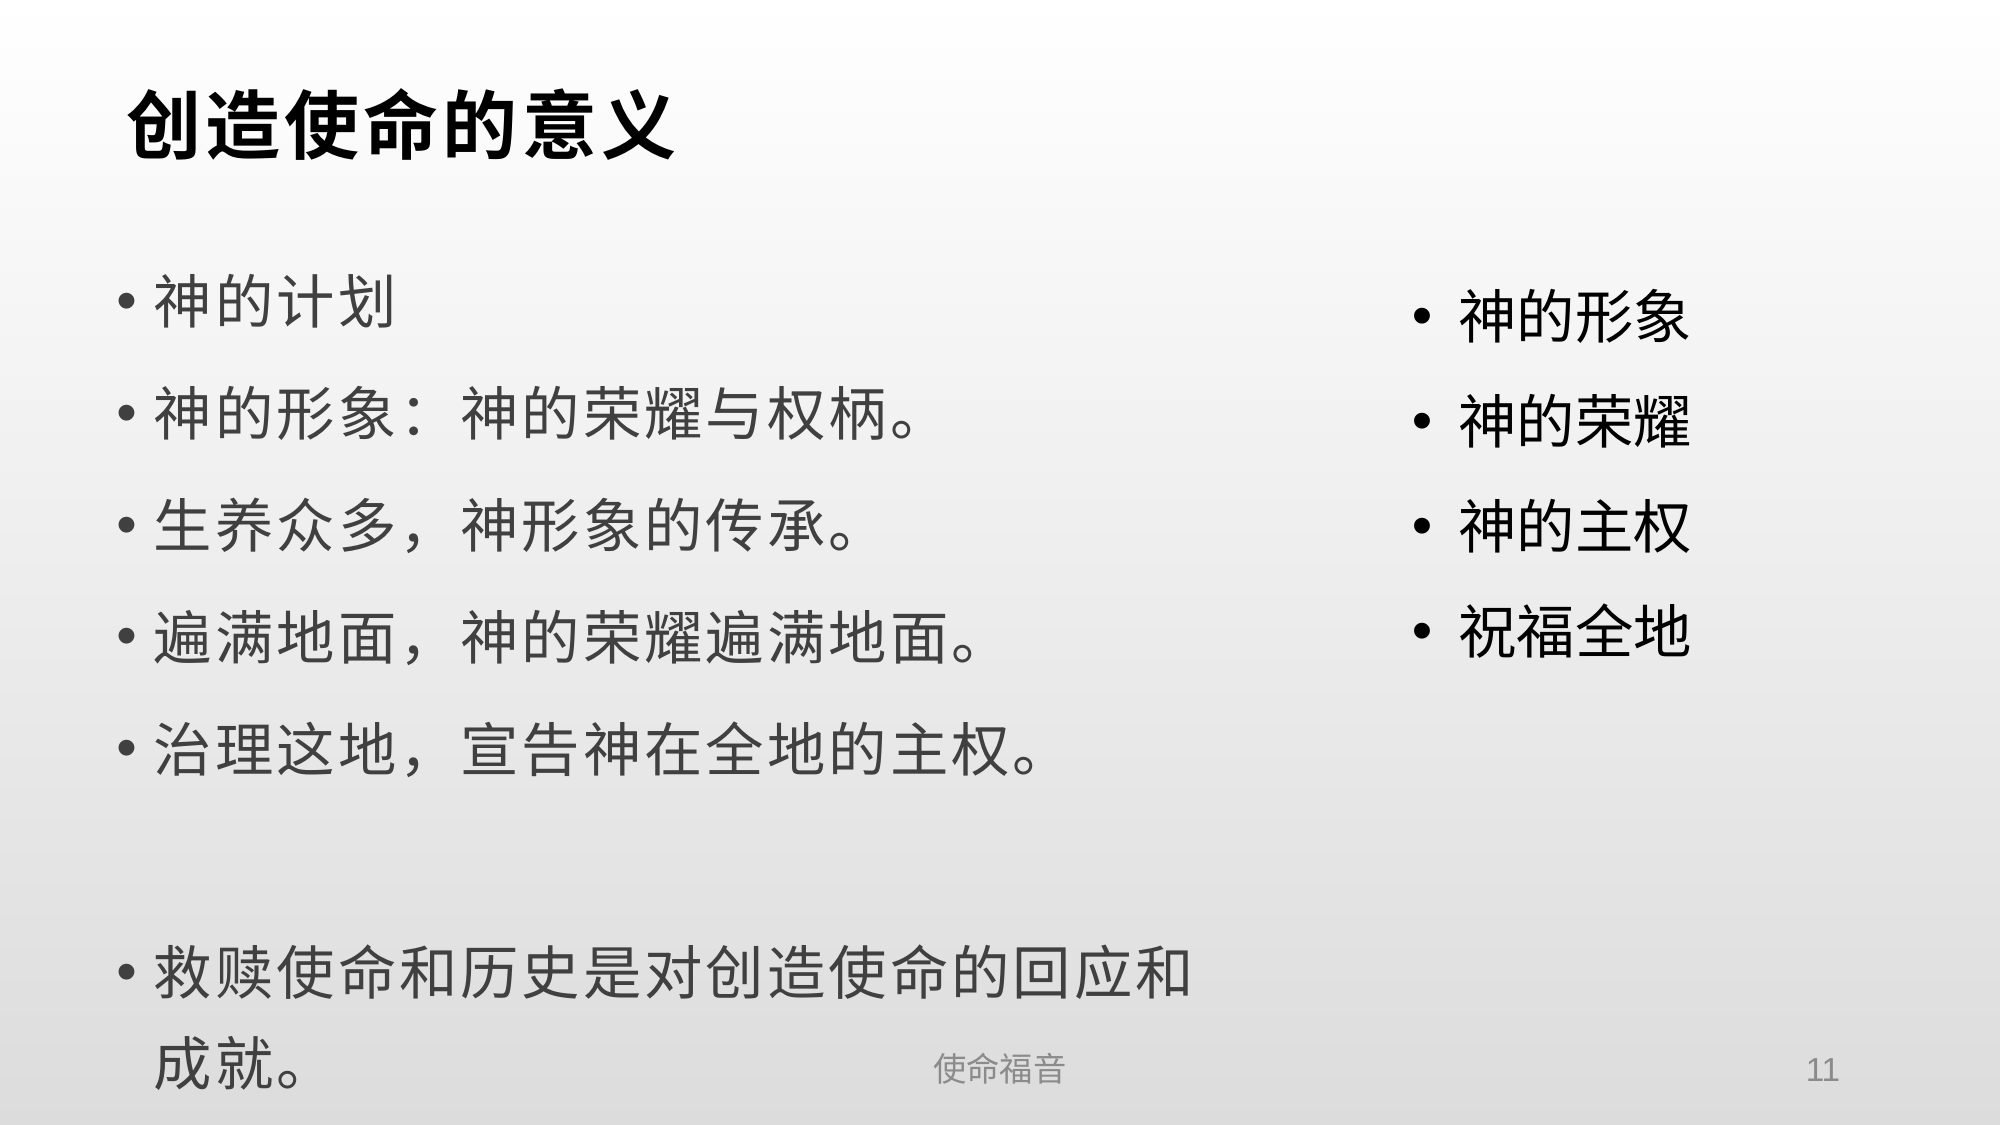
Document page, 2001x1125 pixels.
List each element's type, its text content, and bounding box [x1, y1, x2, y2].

list 神的计划 神的形象：神的荣耀与权柄。 生养众多，神形象的传承。 遍满地面，神的荣耀遍满地面。 治理这地，宣告神在全地的主权。 救赎使命和历史是对创造使命的回应和成就。 [99, 244, 1261, 1026]
slide_number 11 [1412, 1041, 1856, 1094]
title 创造使命的意义 [109, 70, 1891, 178]
text_box 神的形象 神的荣耀 神的主权 祝福全地 [1397, 238, 1957, 673]
footer 使命福音 [675, 1041, 1325, 1094]
